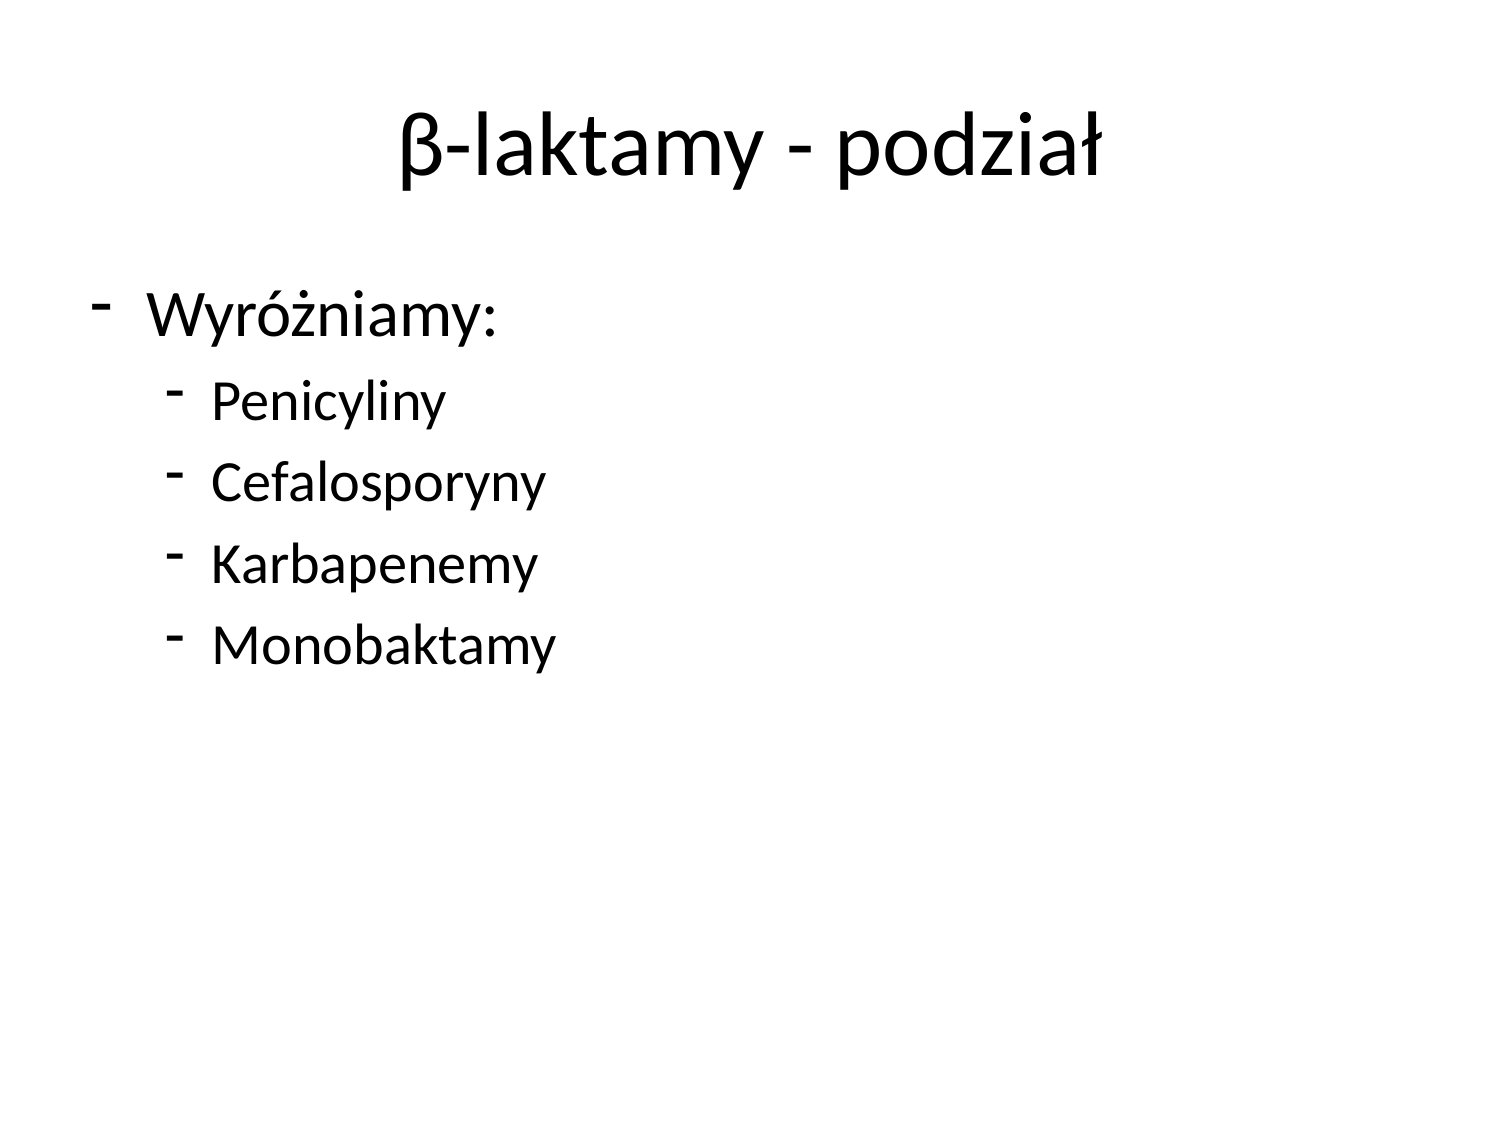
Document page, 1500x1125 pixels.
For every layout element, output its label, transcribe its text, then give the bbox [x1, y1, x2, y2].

list Wyróżniamy: Penicyliny Cefalosporyny Karbapenemy Monobaktamy [75, 262, 1425, 1055]
title β-laktamy - podział [75, 45, 1425, 233]
